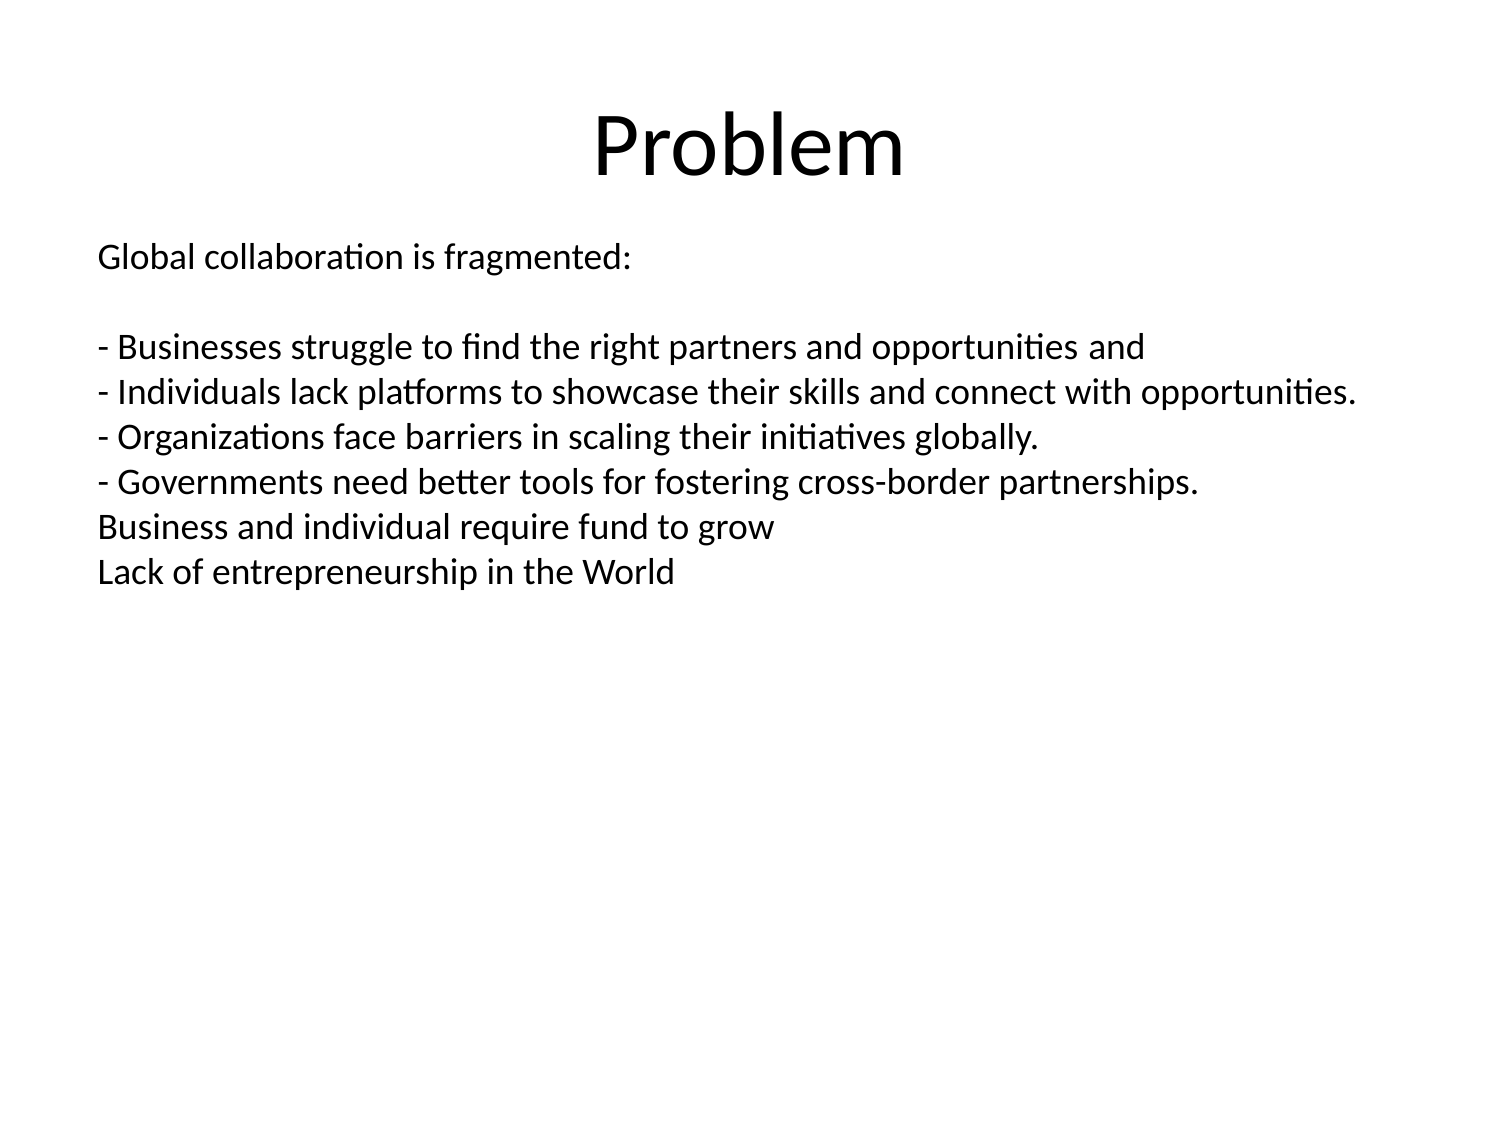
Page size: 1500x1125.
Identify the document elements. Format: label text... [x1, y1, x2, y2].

title Problem [75, 45, 1425, 233]
text_box Global collaboration is fragmented: - Businesses struggle to find the right partners and opportunities and - Individuals lack platforms to showcase their skills and connect with opportunities. - Organizations face barriers in scaling their initiatives globally. - Governments need better tools for fostering cross-border partnerships. Business and individual require fund to grow Lack of entrepreneurship in the World [82, 224, 1374, 600]
